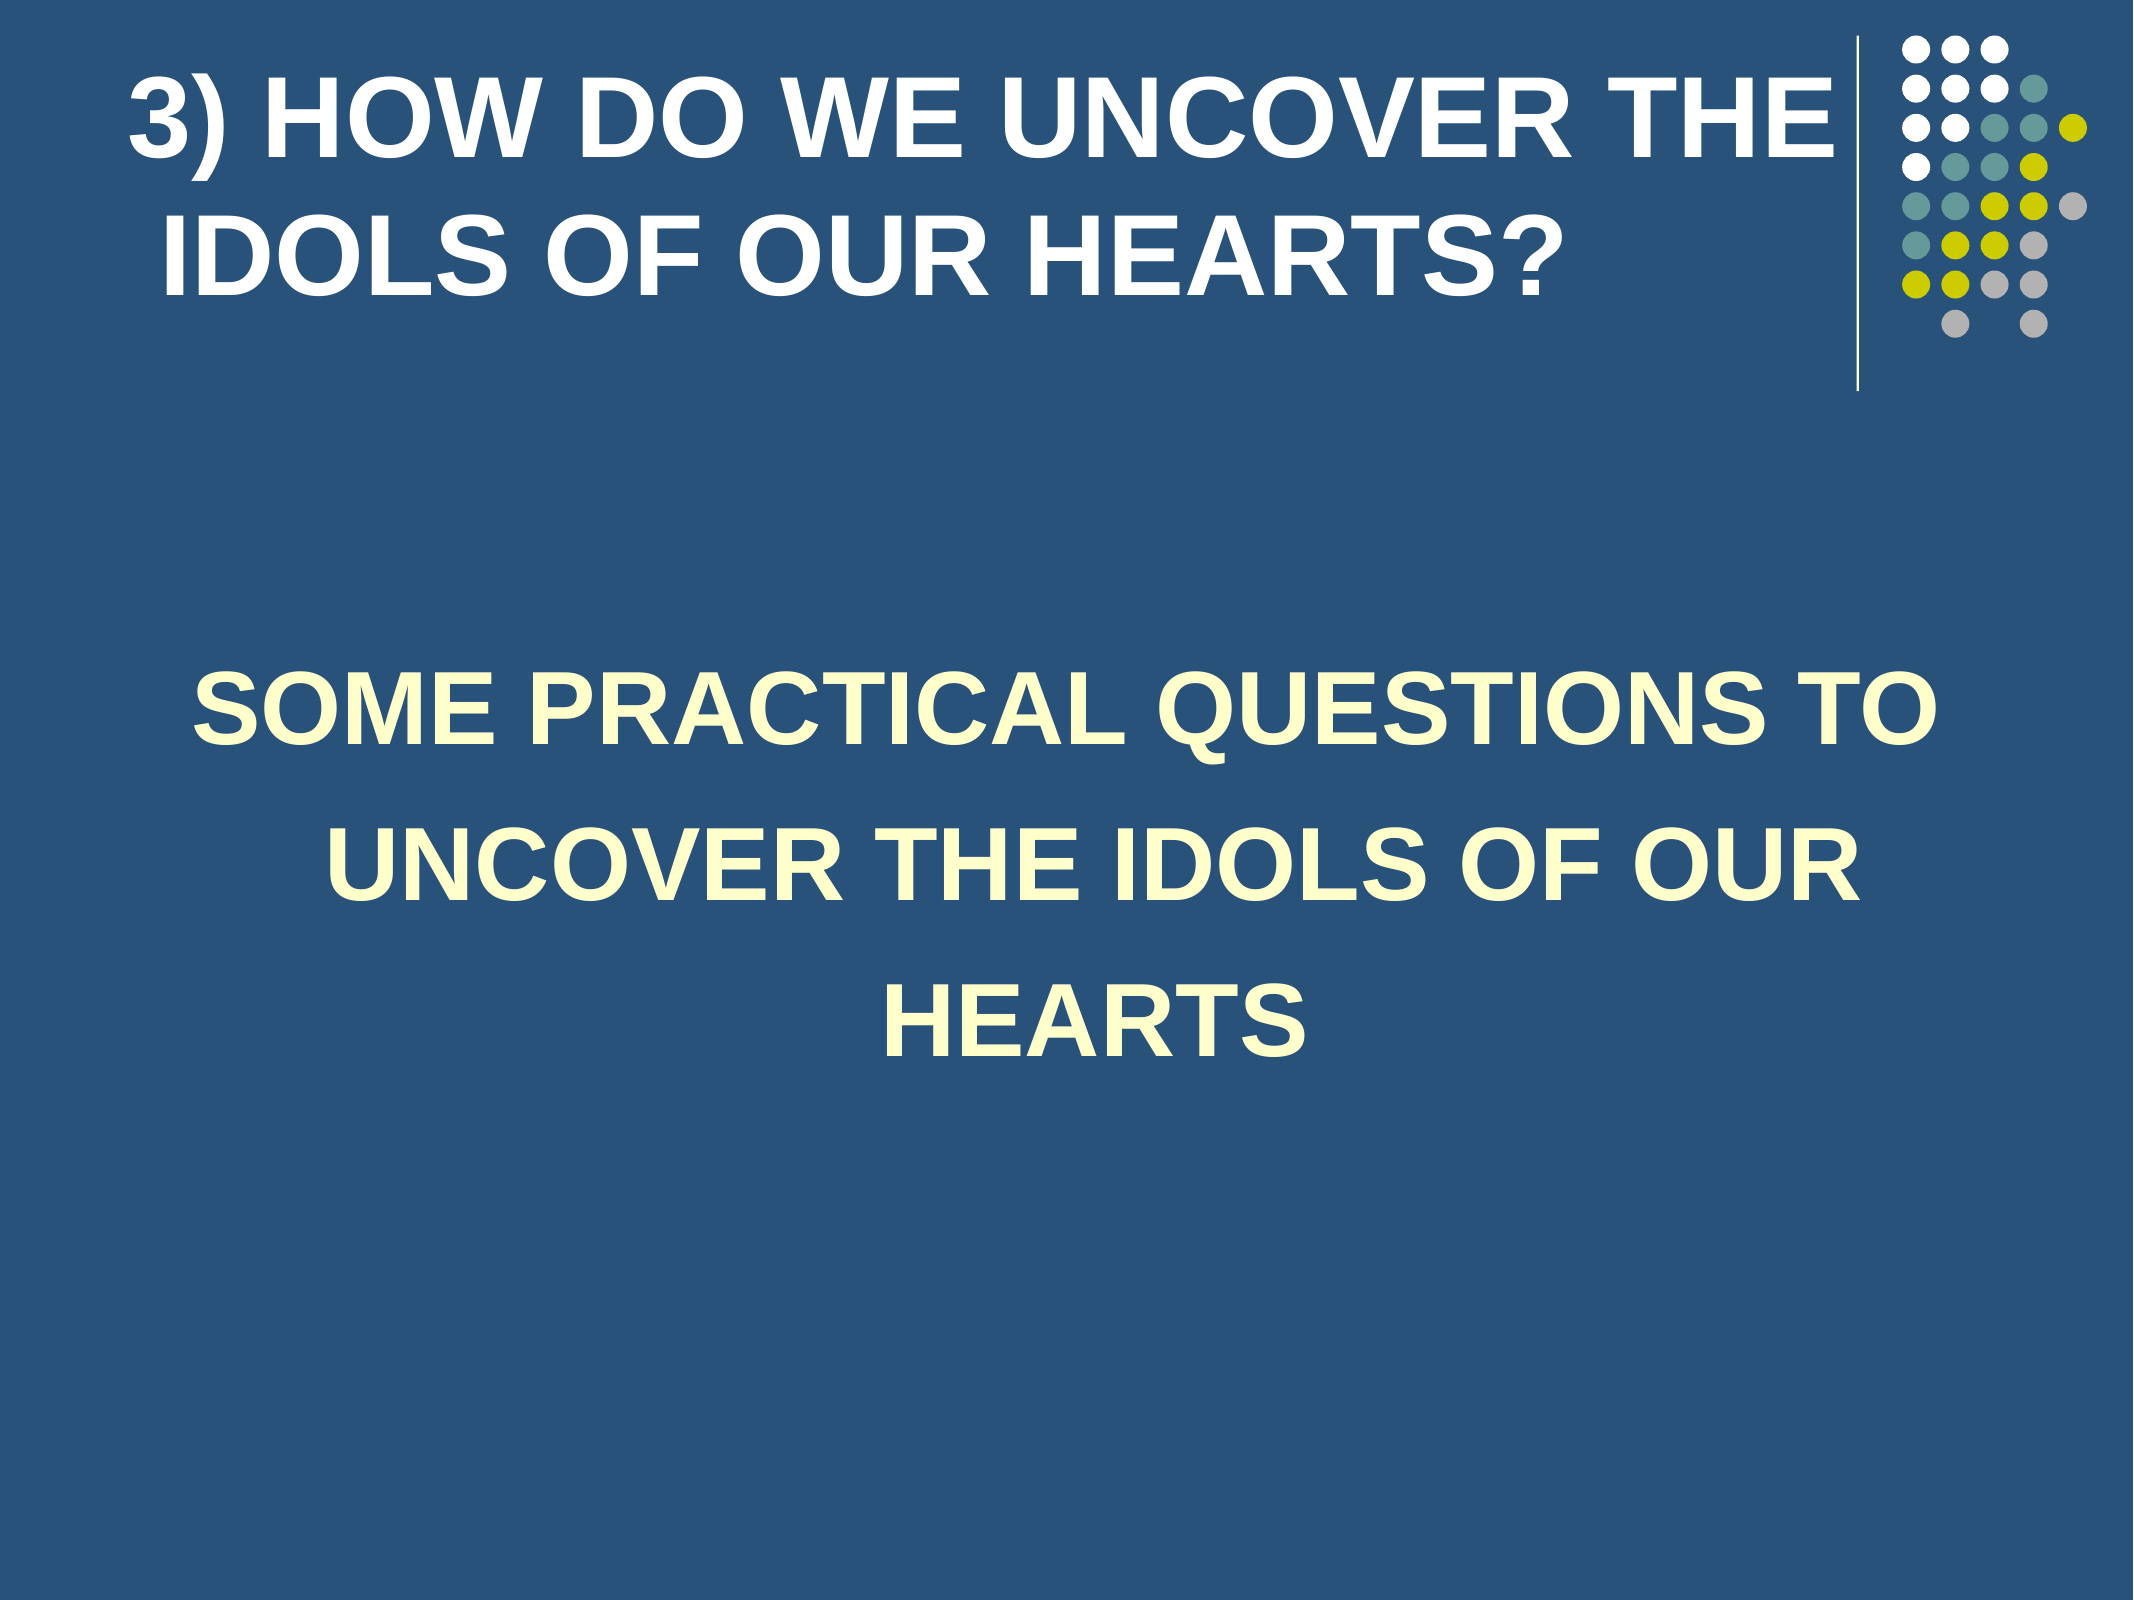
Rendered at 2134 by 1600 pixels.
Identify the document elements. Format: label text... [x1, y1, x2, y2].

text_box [1901, 35, 2088, 338]
list SOME PRACTICAL QUESTIONS TO UNCOVER THE IDOLS OF OUR HEARTS [106, 382, 2028, 1548]
title 3) HOW DO WE UNCOVER THE IDOLS OF OUR HEARTS? [106, 27, 1868, 332]
